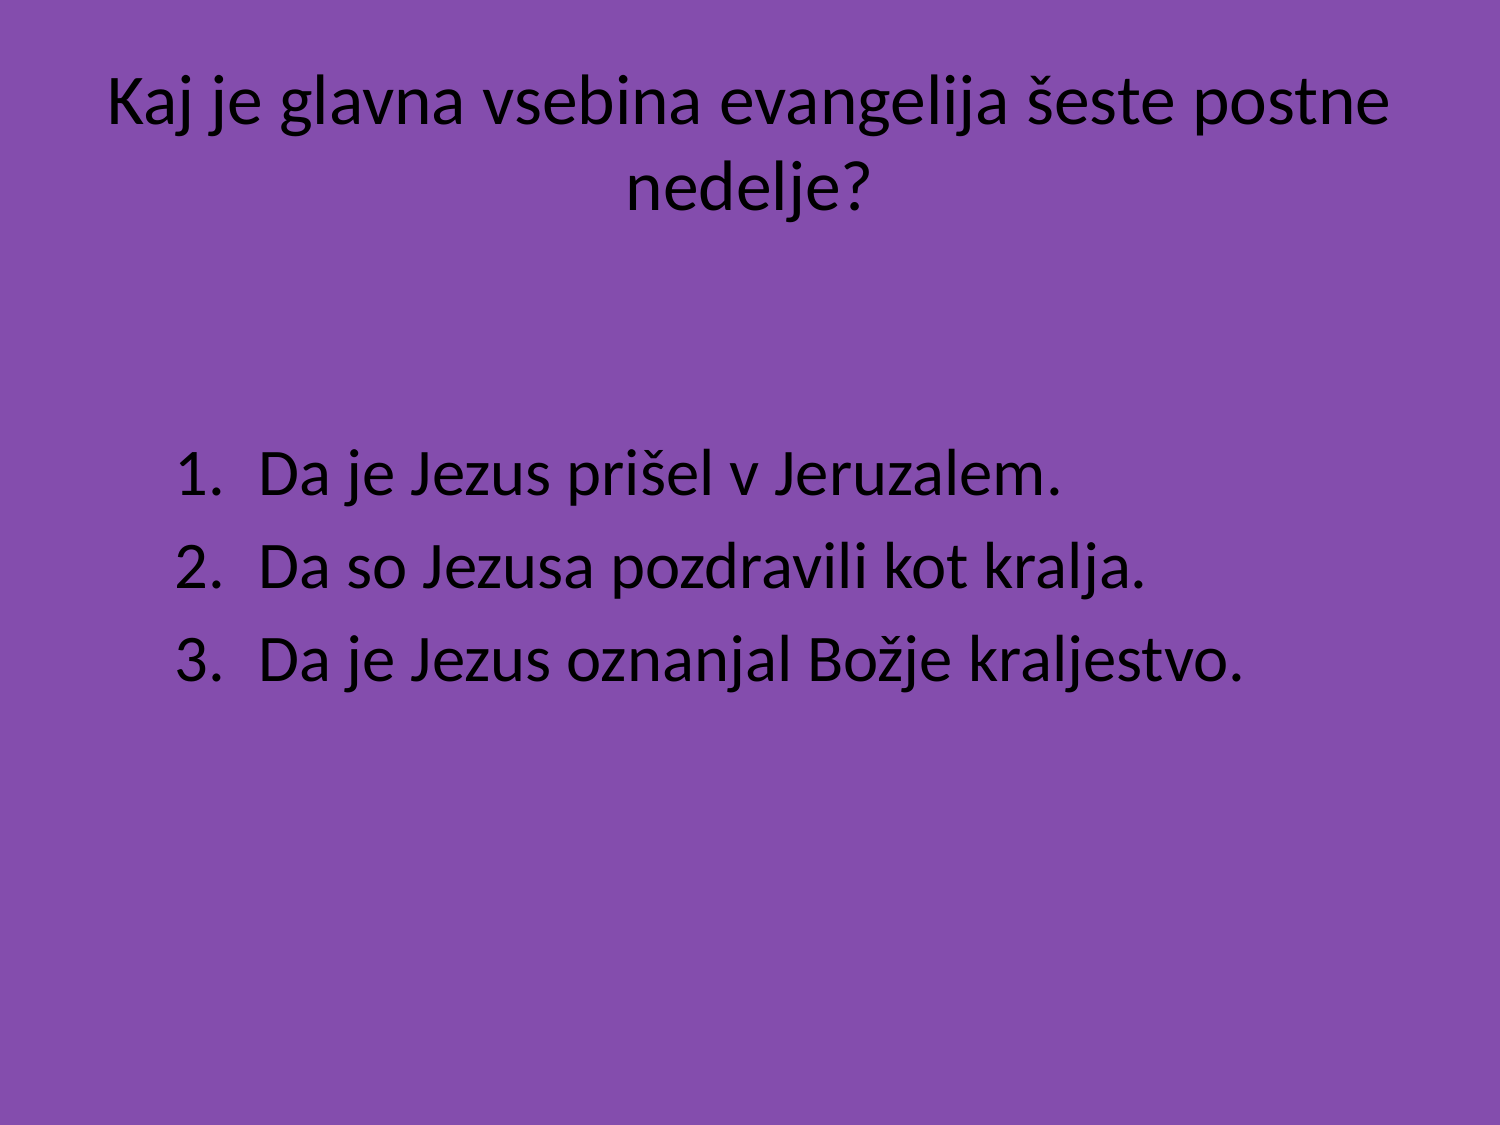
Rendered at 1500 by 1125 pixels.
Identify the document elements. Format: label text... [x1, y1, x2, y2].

title Kaj je glavna vsebina evangelija šeste postne nedelje? [75, 45, 1425, 233]
list Da je Jezus prišel v Jeruzalem. Da so Jezusa pozdravili kot kralja. Da je Jezus oznanjal Božje kraljestvo. [159, 420, 1425, 1005]
